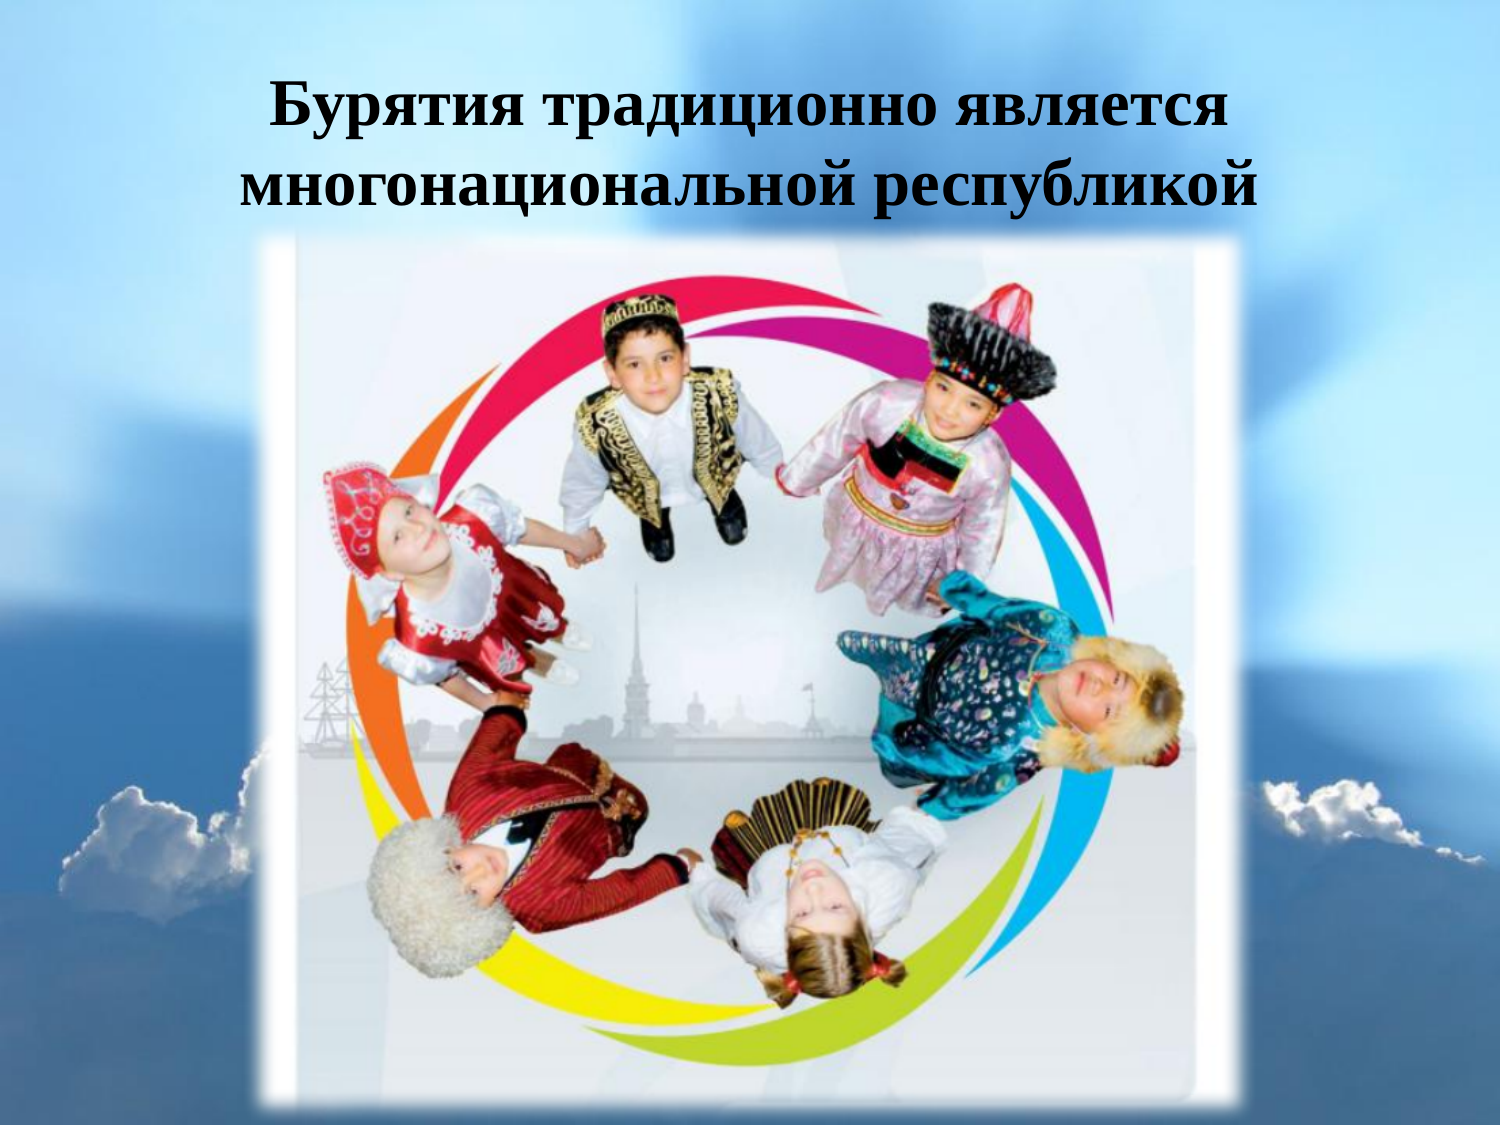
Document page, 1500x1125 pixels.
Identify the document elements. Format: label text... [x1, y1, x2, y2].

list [241, 219, 1260, 1125]
picture [0, 0, 1500, 1125]
title Бурятия традиционно является многонациональной республикой [75, 45, 1425, 233]
